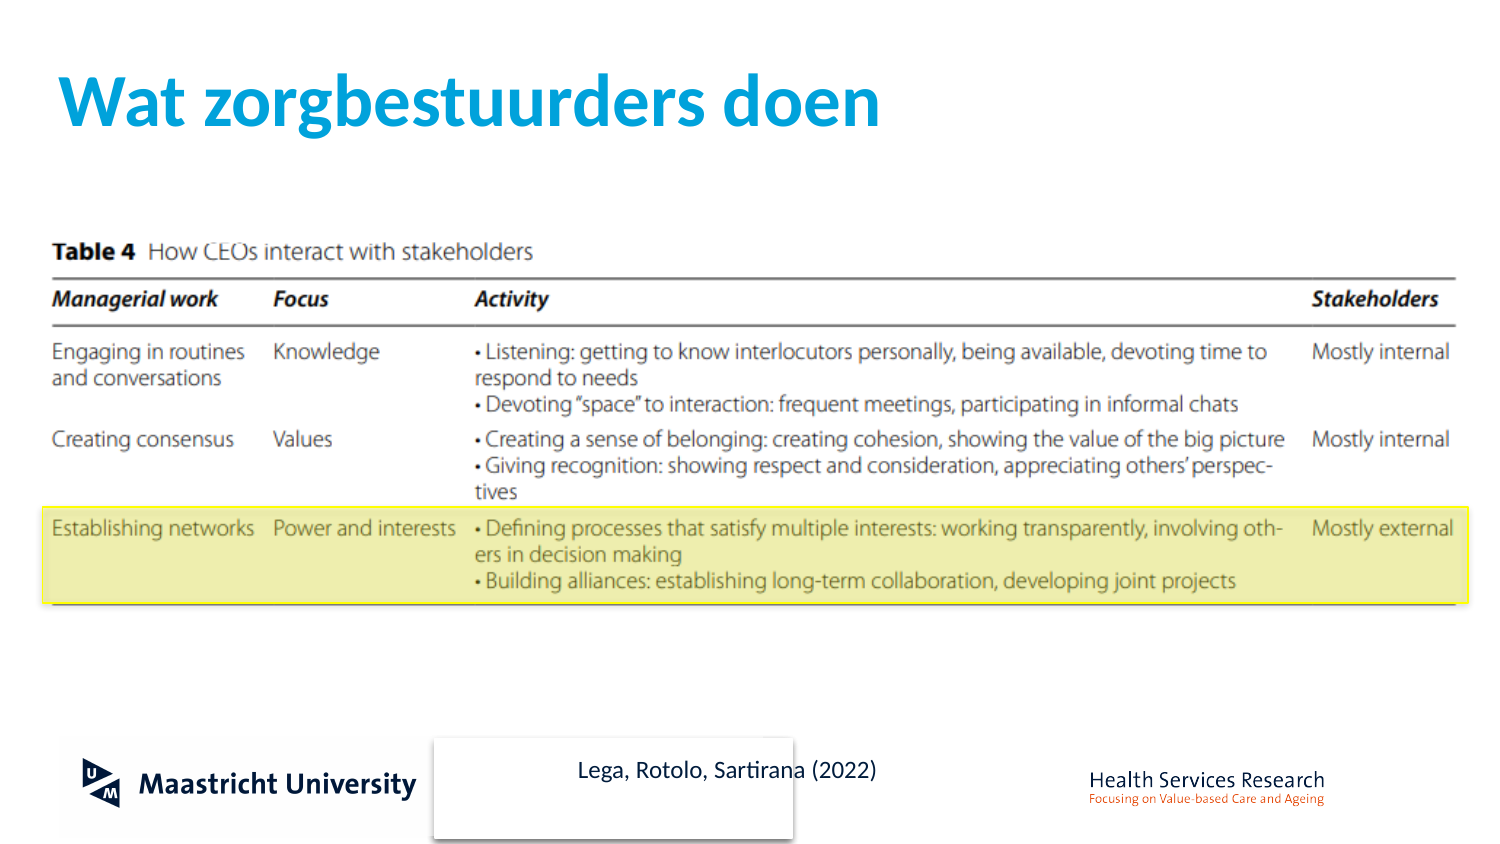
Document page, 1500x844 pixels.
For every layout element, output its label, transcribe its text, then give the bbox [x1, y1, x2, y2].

list Lega, Rotolo, Sartirana (2022) [577, 753, 907, 805]
picture [1068, 759, 1348, 815]
title Wat zorgbestuurders doen [59, 50, 1425, 144]
picture [42, 224, 1469, 638]
picture [59, 736, 763, 838]
